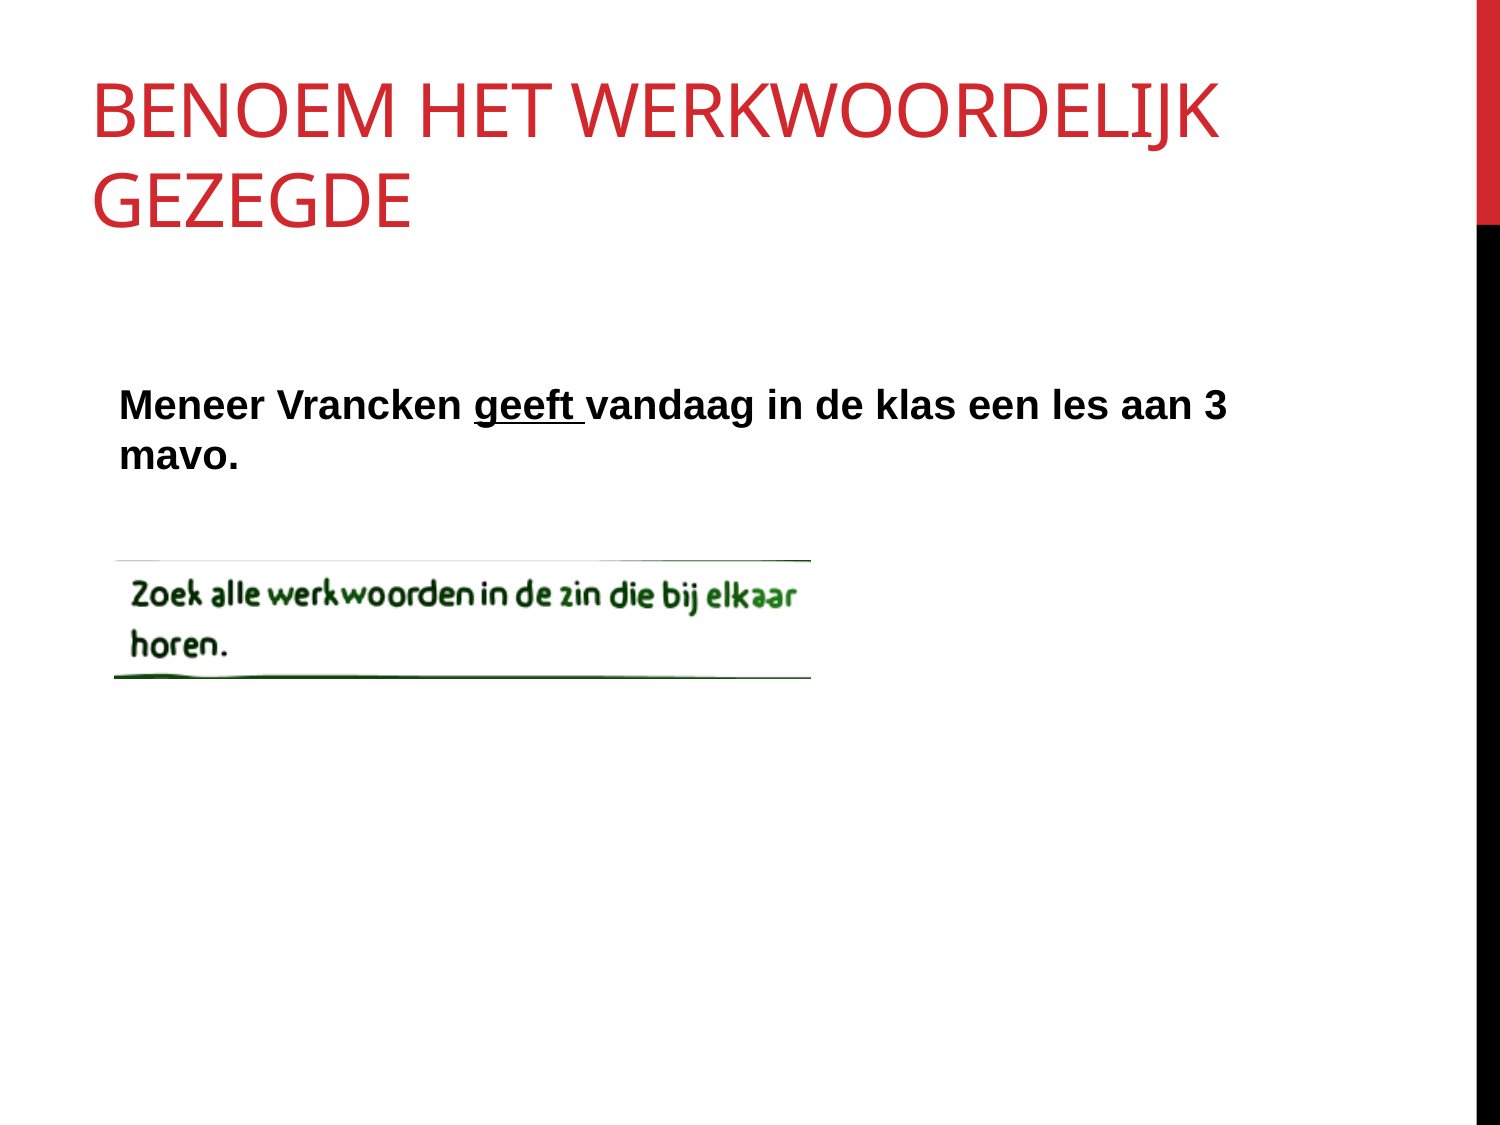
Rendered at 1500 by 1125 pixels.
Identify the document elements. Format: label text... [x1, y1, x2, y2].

picture [114, 559, 811, 680]
title Benoem het werkwoordelijk gezegde [75, 25, 1263, 250]
list Meneer Vrancken geeft vandaag in de klas een les aan 3 mavo. [104, 299, 1355, 1018]
